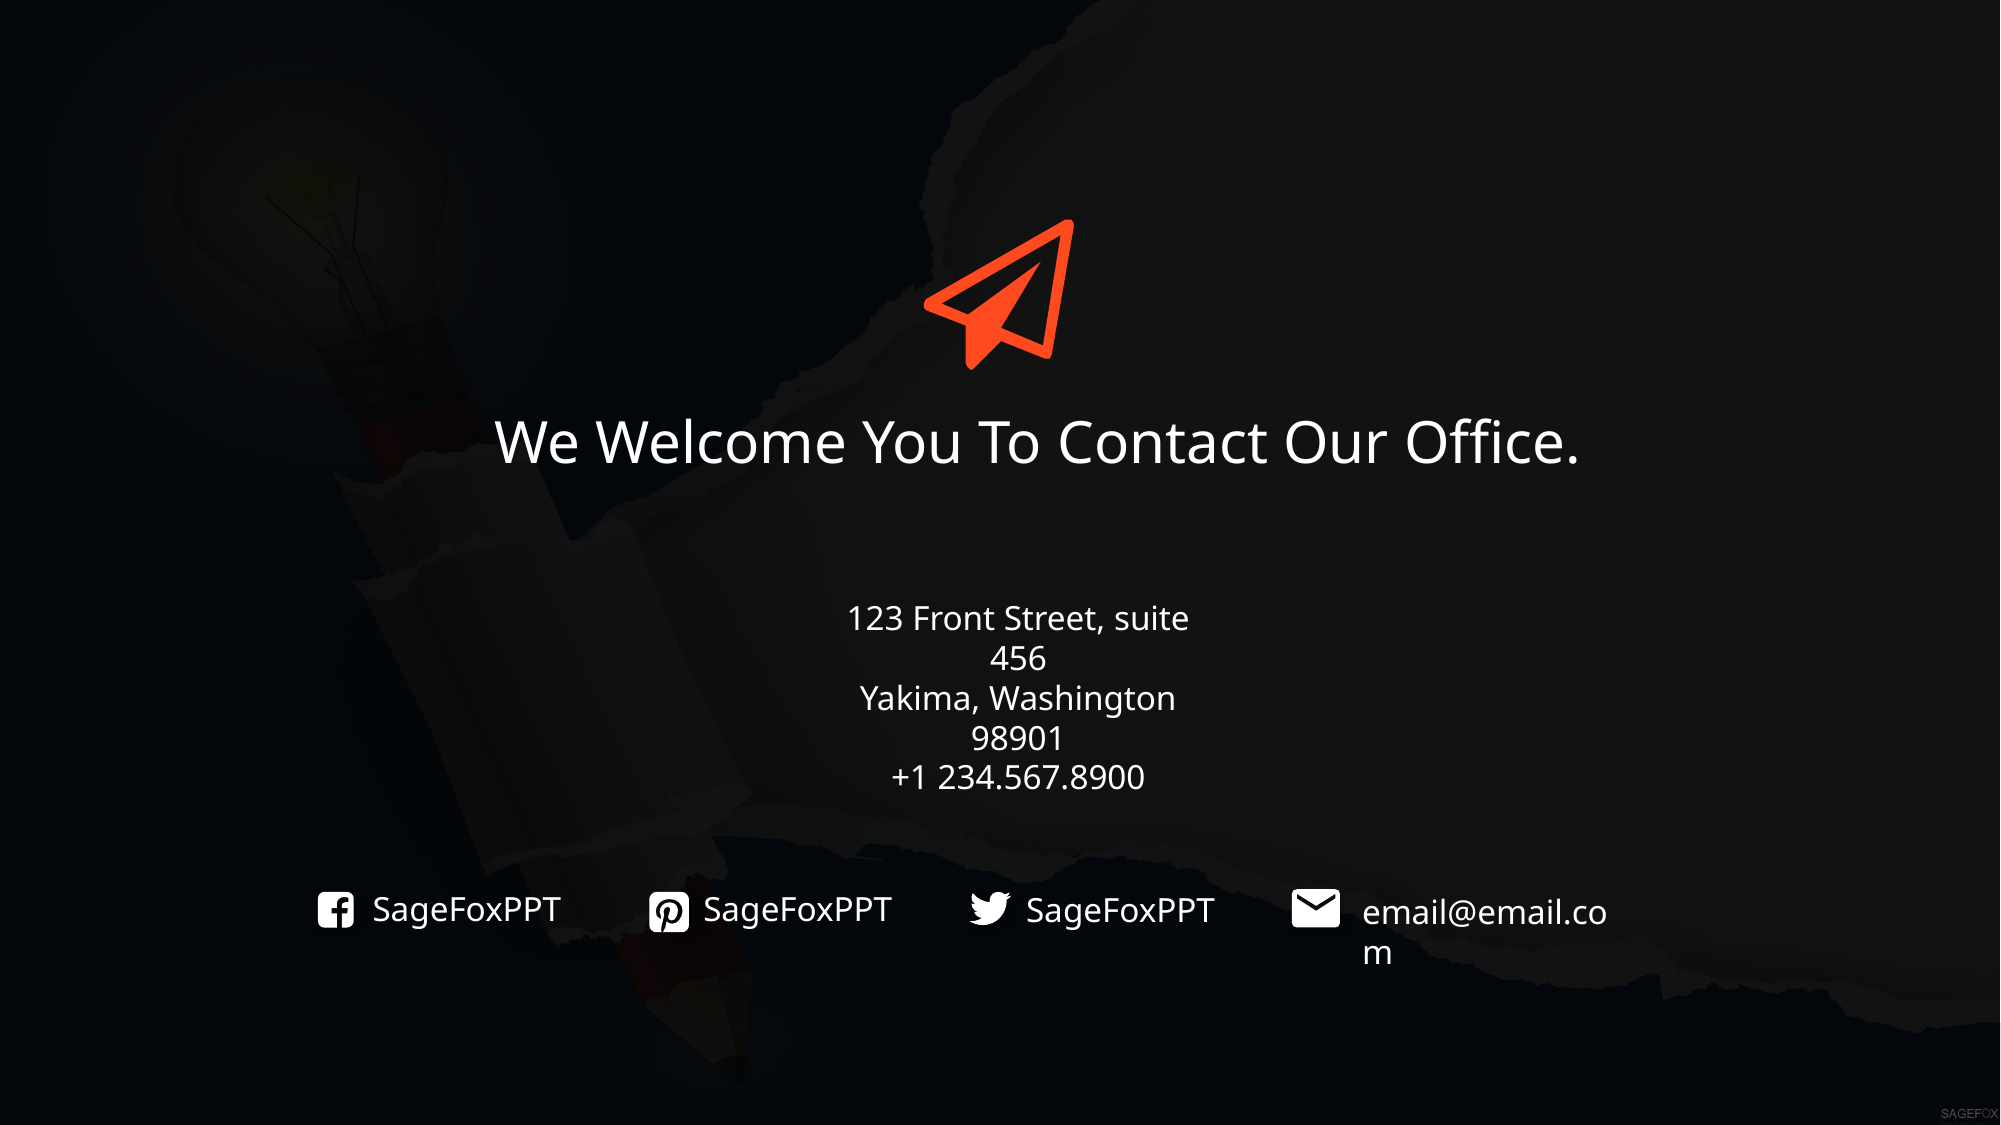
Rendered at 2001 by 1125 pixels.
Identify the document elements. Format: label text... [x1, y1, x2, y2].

text_box email@email.com [1347, 884, 1649, 979]
text_box SageFoxPPT [1011, 881, 1252, 937]
text_box [0, 0, 2000, 1125]
text_box [317, 891, 354, 928]
text_box [969, 891, 1011, 926]
text_box We Welcome You To Contact Our Office. [477, 398, 1598, 483]
text_box [923, 219, 1074, 370]
text_box 123 Front Street, suite 456 Yakima, Washington 98901 +1 234.567.8900 [808, 589, 1229, 804]
text_box SageFoxPPT [688, 880, 929, 936]
text_box [649, 891, 688, 933]
text_box SageFoxPPT [357, 880, 598, 936]
text_box [1291, 889, 1340, 928]
